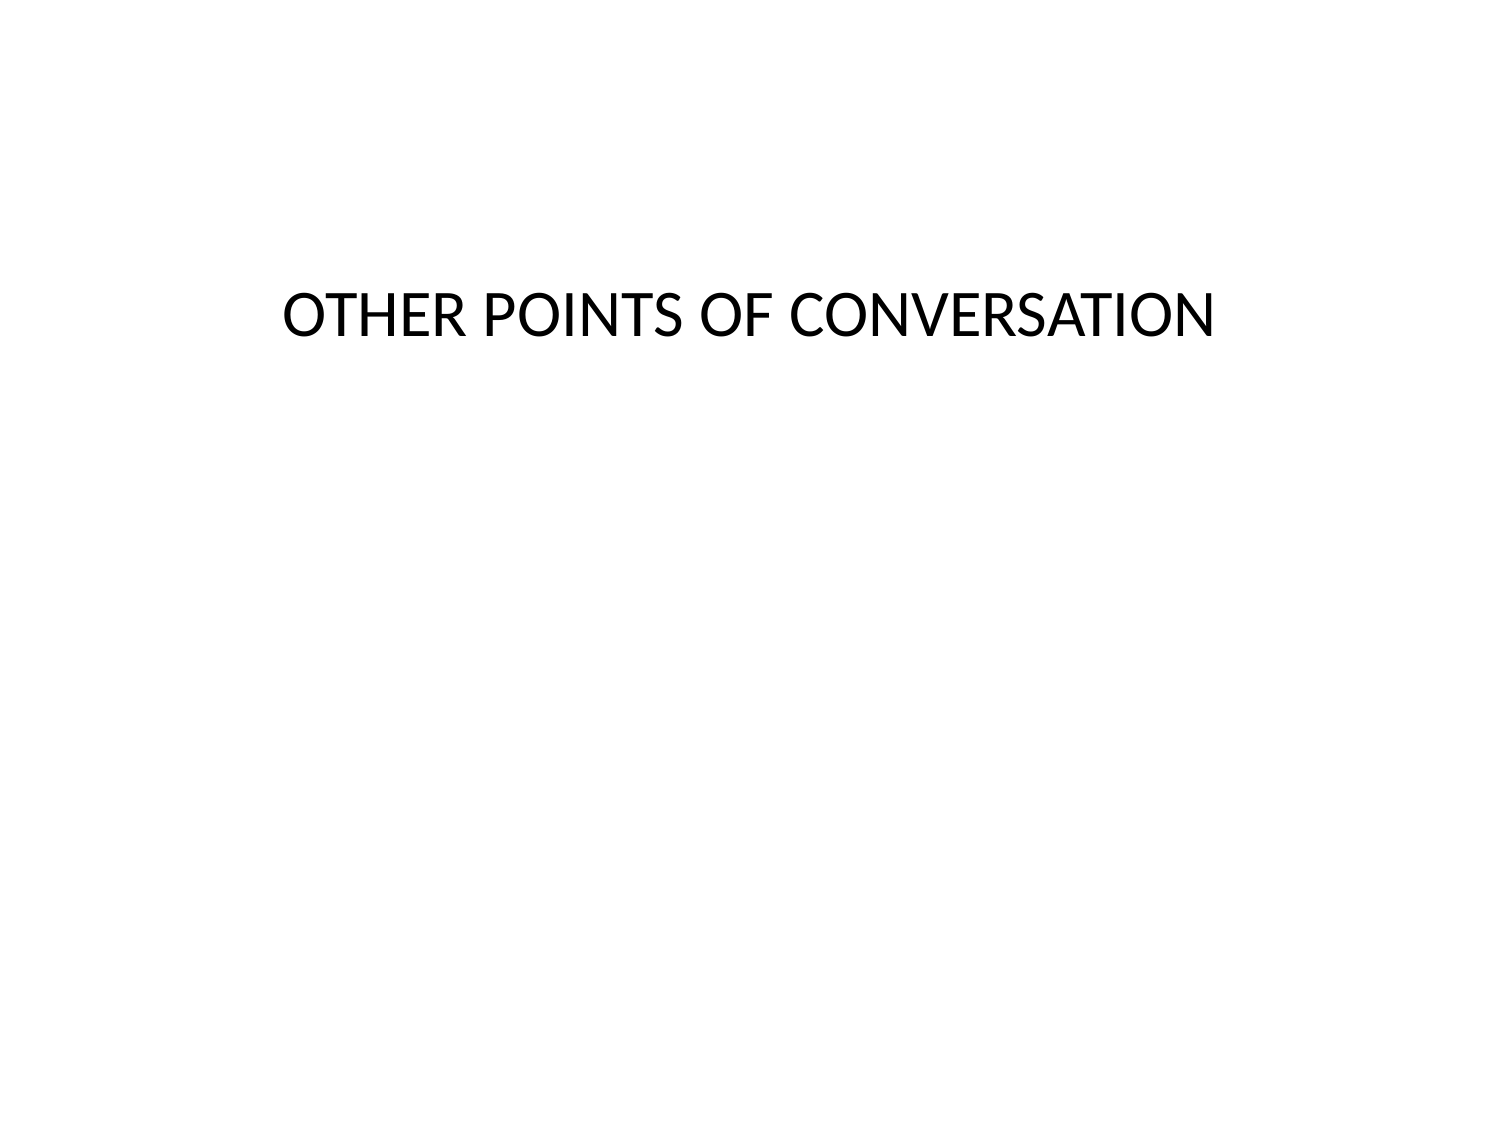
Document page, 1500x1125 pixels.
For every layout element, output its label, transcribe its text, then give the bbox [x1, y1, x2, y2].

list OTHER POINTS OF CONVERSATION [75, 262, 1425, 1005]
